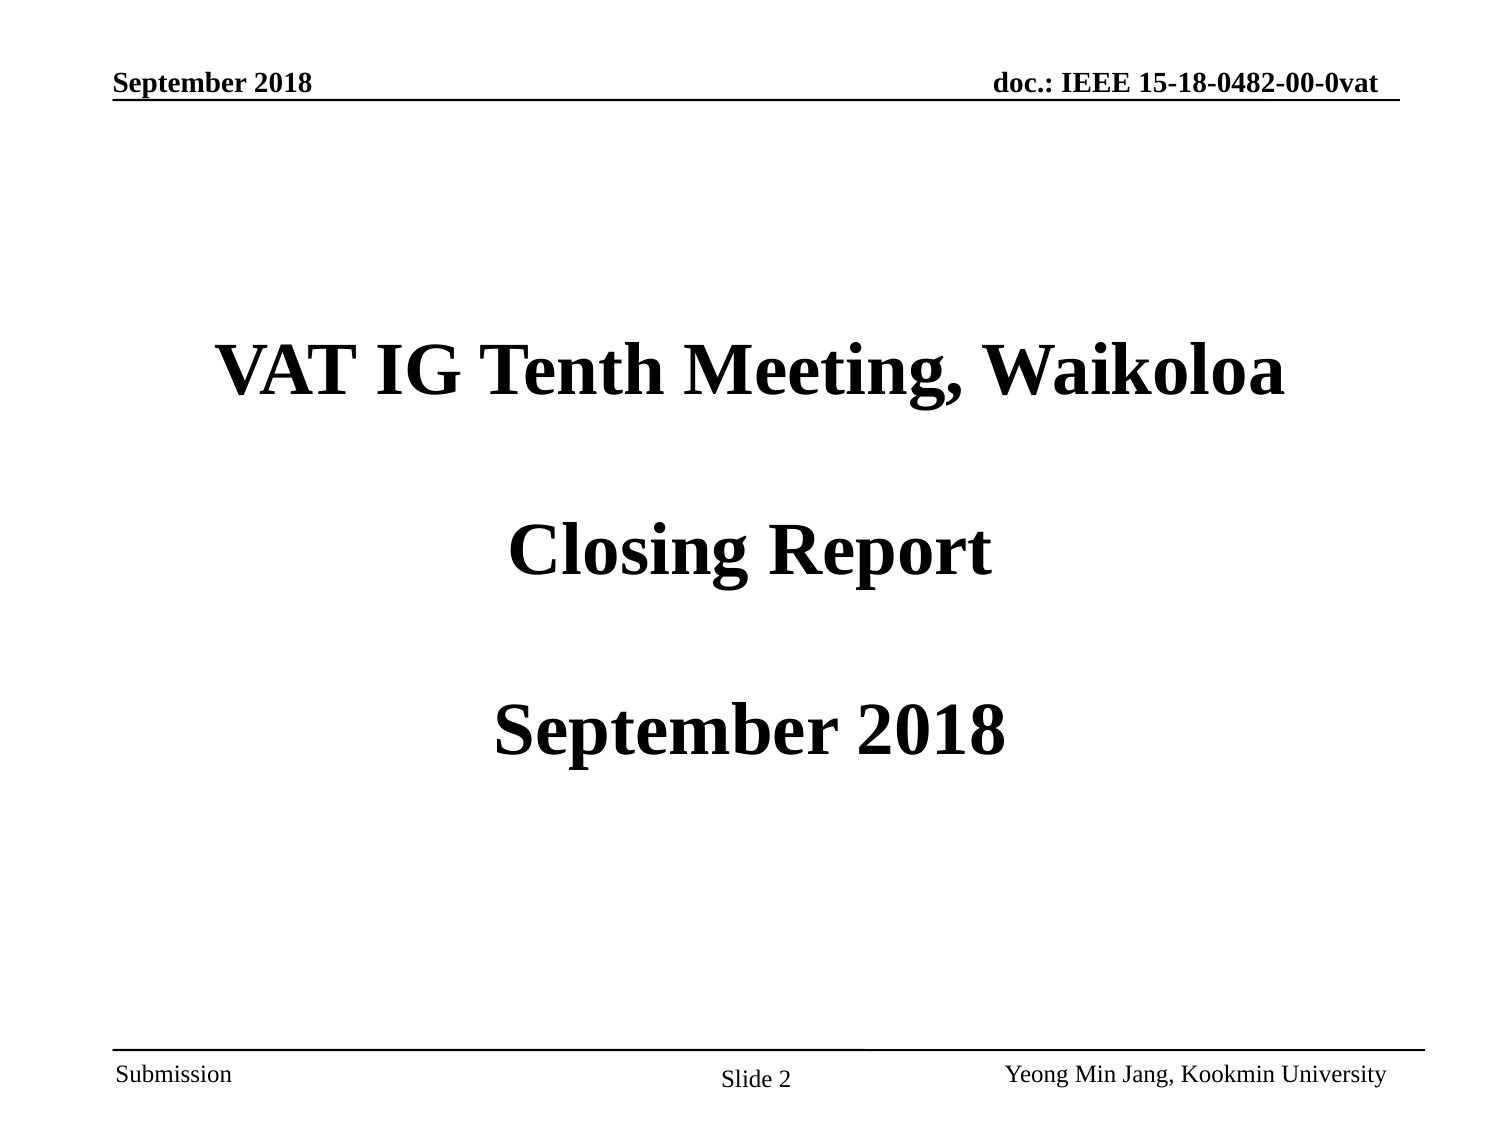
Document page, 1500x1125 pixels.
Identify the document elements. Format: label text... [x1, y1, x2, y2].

slide_number Slide 2 [712, 1061, 800, 1093]
text_box VAT IG Tenth Meeting, Waikoloa Closing Report September 2018 [199, 312, 1302, 778]
